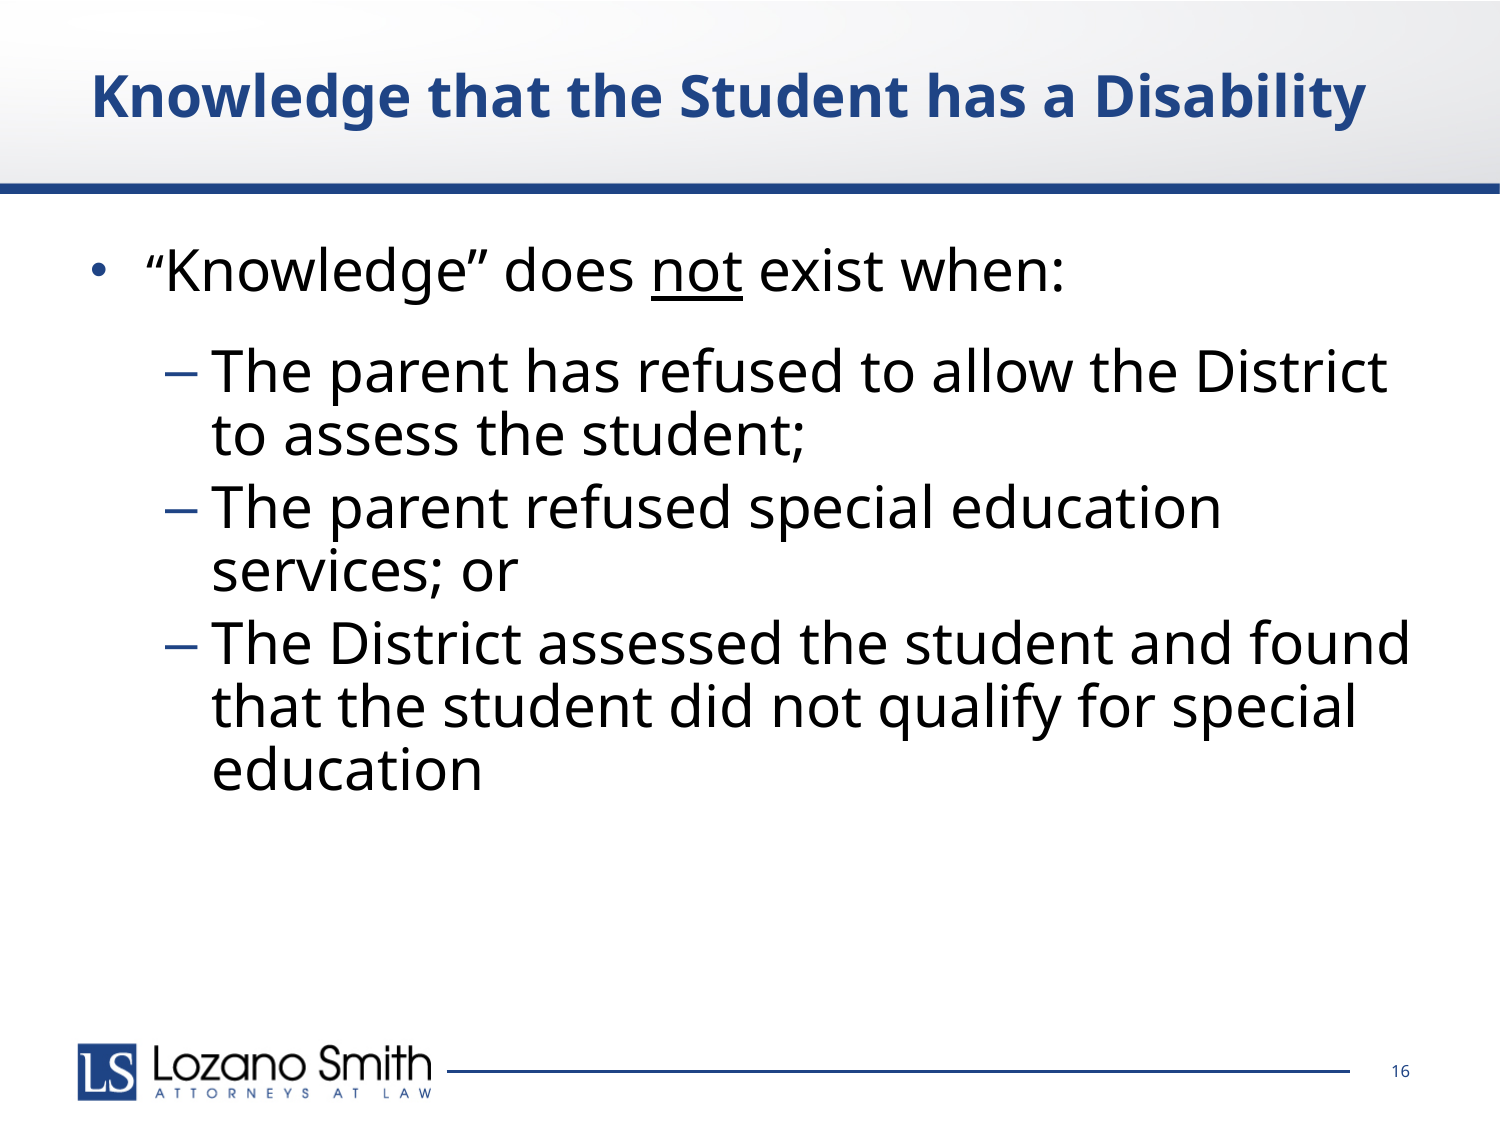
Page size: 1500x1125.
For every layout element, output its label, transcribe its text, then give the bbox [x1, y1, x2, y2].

list “Knowledge” does not exist when: The parent has refused to allow the District to assess the student; The parent refused special education services; or The District assessed the student and found that the student did not qualify for special education [75, 233, 1470, 984]
title Knowledge that the Student has a Disability [75, 12, 1425, 175]
picture [62, 1022, 447, 1122]
picture [0, 1, 1500, 194]
slide_number 16 [1350, 1042, 1425, 1103]
